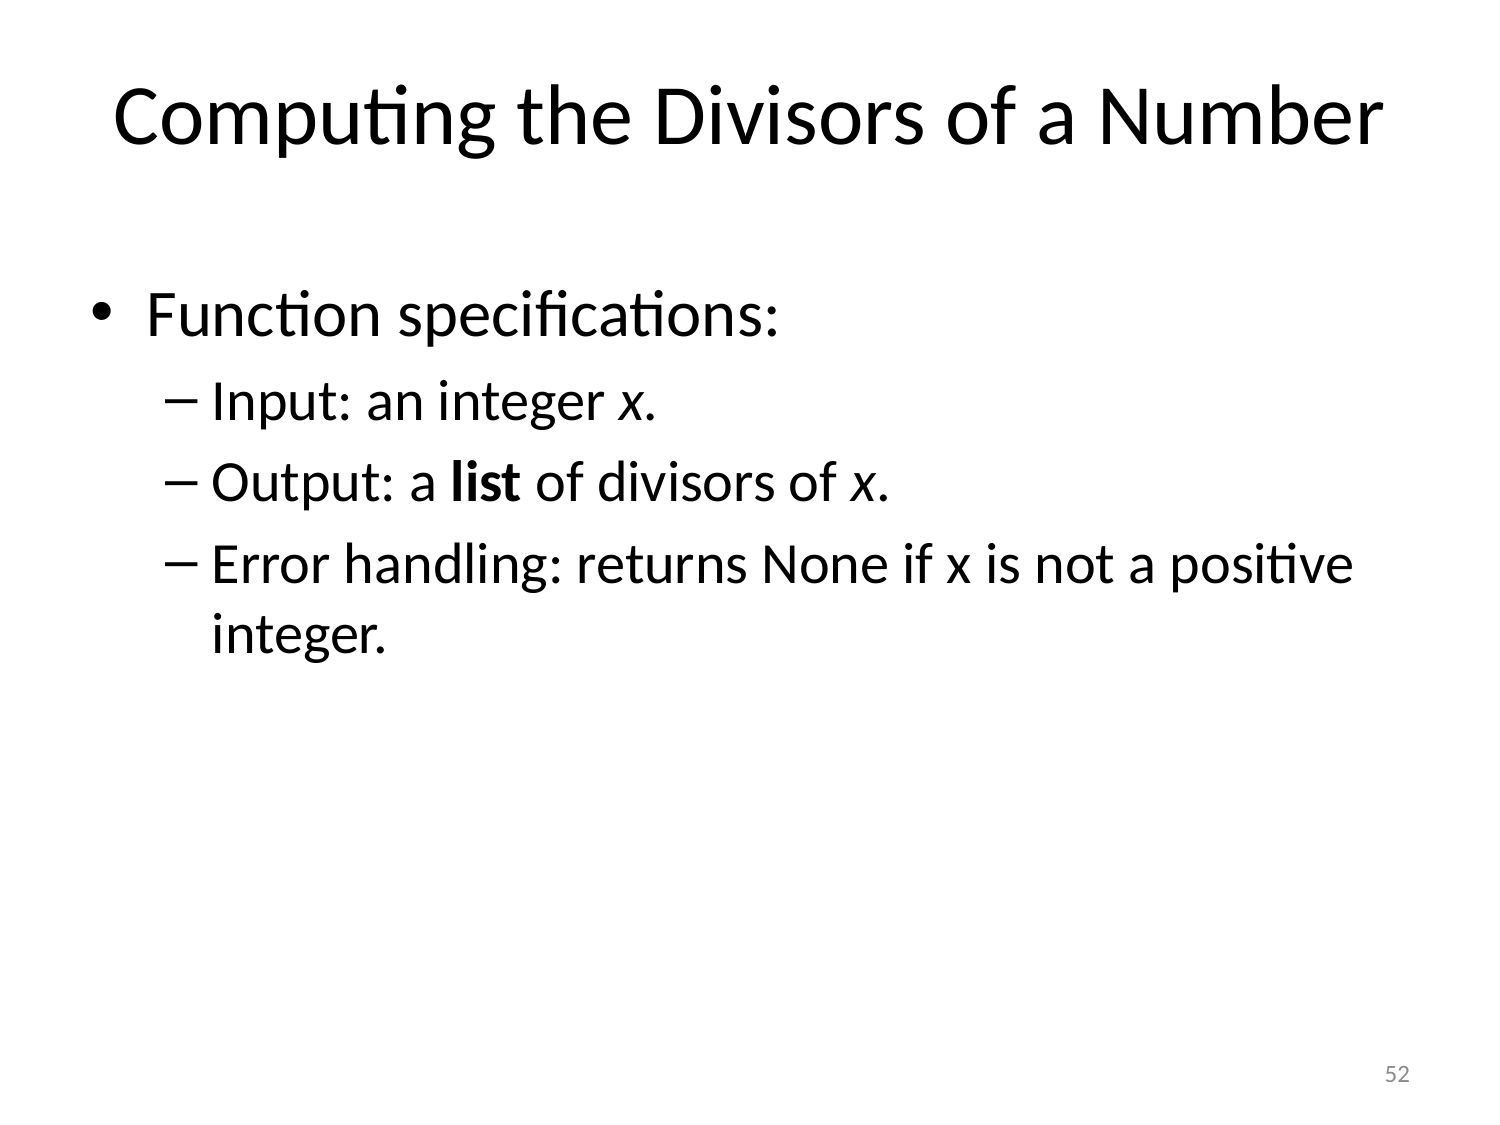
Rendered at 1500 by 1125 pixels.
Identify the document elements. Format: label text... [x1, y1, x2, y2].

title Computing the Divisors of a Number [75, 45, 1425, 175]
list Function specifications: Input: an integer x. Output: a list of divisors of x. Error handling: returns None if x is not a positive integer. [75, 262, 1425, 1005]
slide_number 52 [1074, 1042, 1425, 1103]
